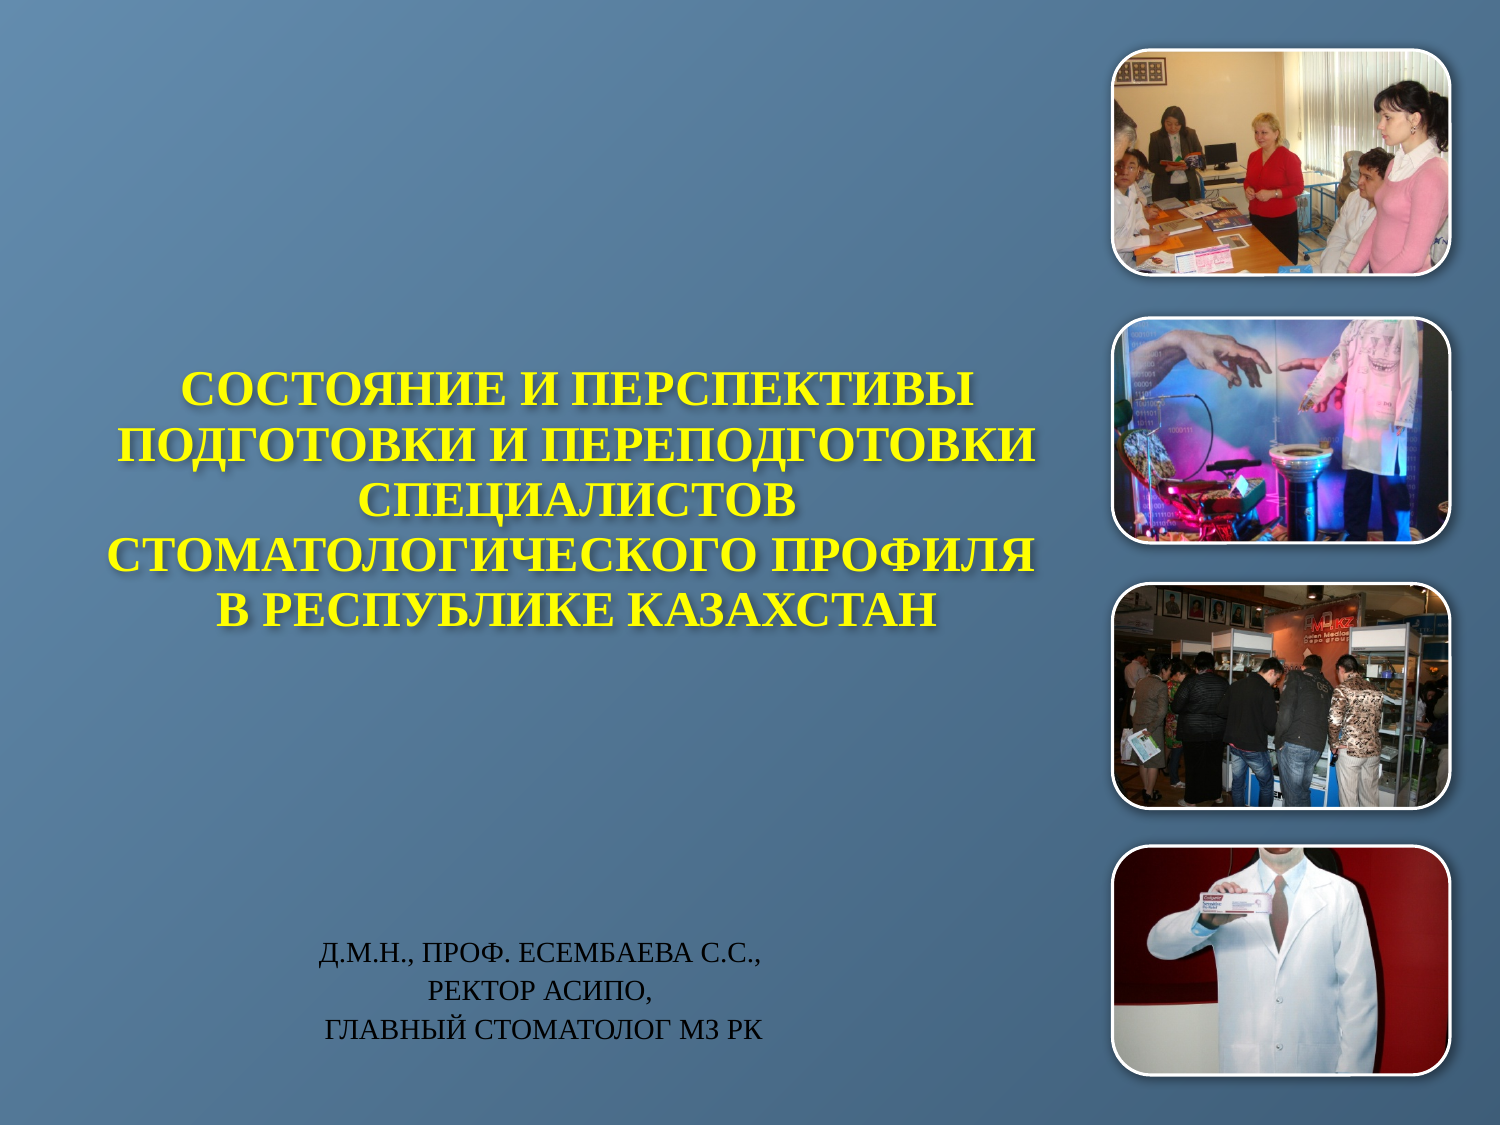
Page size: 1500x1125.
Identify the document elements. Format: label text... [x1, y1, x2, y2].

picture [1112, 583, 1451, 809]
subtitle Д.М.Н., ПРОФ. ЕСЕМБАЕВА С.С., РЕКТОР АСИПО, ГЛАВНЫЙ СТОМАТОЛОГ МЗ РК [49, 928, 1038, 1066]
picture [1112, 49, 1451, 276]
title СОСТОЯНИЕ И ПЕРСПЕКТИВЫ ПОДГОТОВКИ И ПЕРЕПОДГОТОВКИ СПЕЦИАЛИСТОВ СТОМАТОЛОГИЧЕСКОГО ПРОФИЛЯ В РЕСПУБЛИКЕ КАЗАХСТАН [49, 18, 1105, 646]
picture [1112, 317, 1451, 544]
picture [1112, 845, 1451, 1076]
